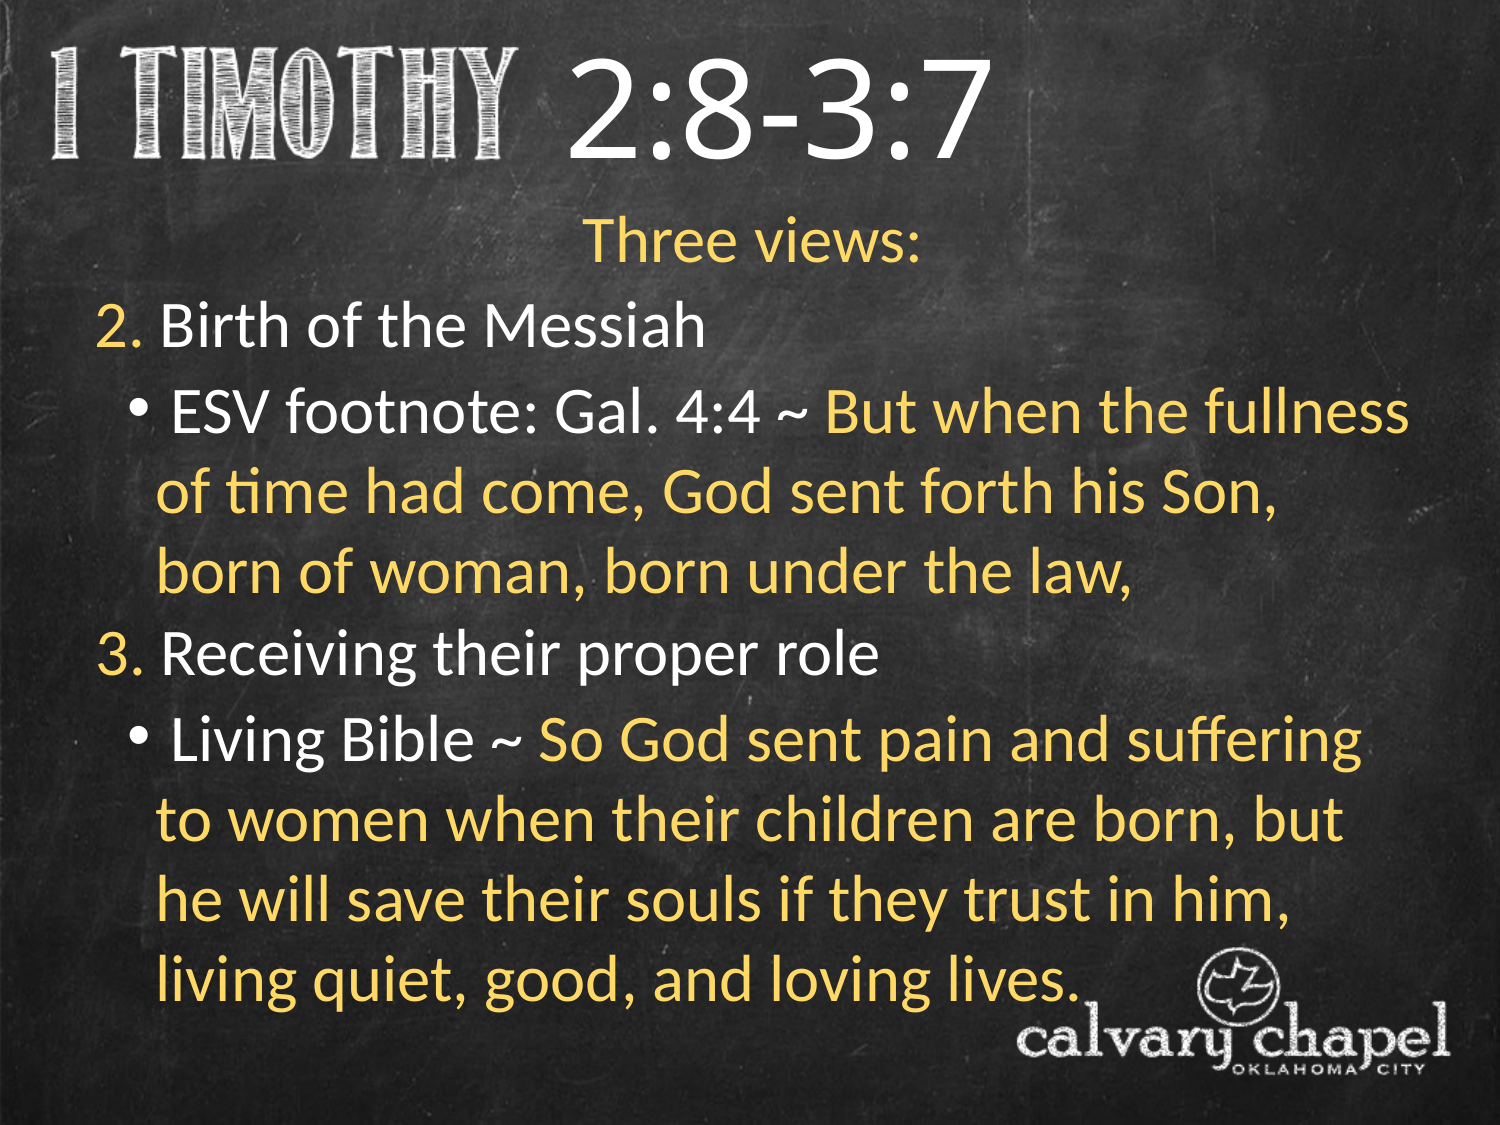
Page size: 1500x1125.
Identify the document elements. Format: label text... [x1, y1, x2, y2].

text_box ESV footnote: Gal. 4:4 ~ But when the fullness of time had come, God sent forth his Son, born of woman, born under the law, [112, 359, 1428, 601]
text_box 3. Receiving their proper role [80, 601, 1429, 697]
text_box Three views: [79, 188, 1428, 273]
text_box Living Bible ~ So God sent pain and suffering to women when their children are born, but he will save their souls if they trust in him, living quiet, good, and loving lives. [112, 687, 1428, 1022]
text_box 2. Birth of the Messiah [79, 273, 1429, 369]
text_box 2:8-3:7 [549, 13, 1413, 188]
picture [0, 0, 1500, 1125]
